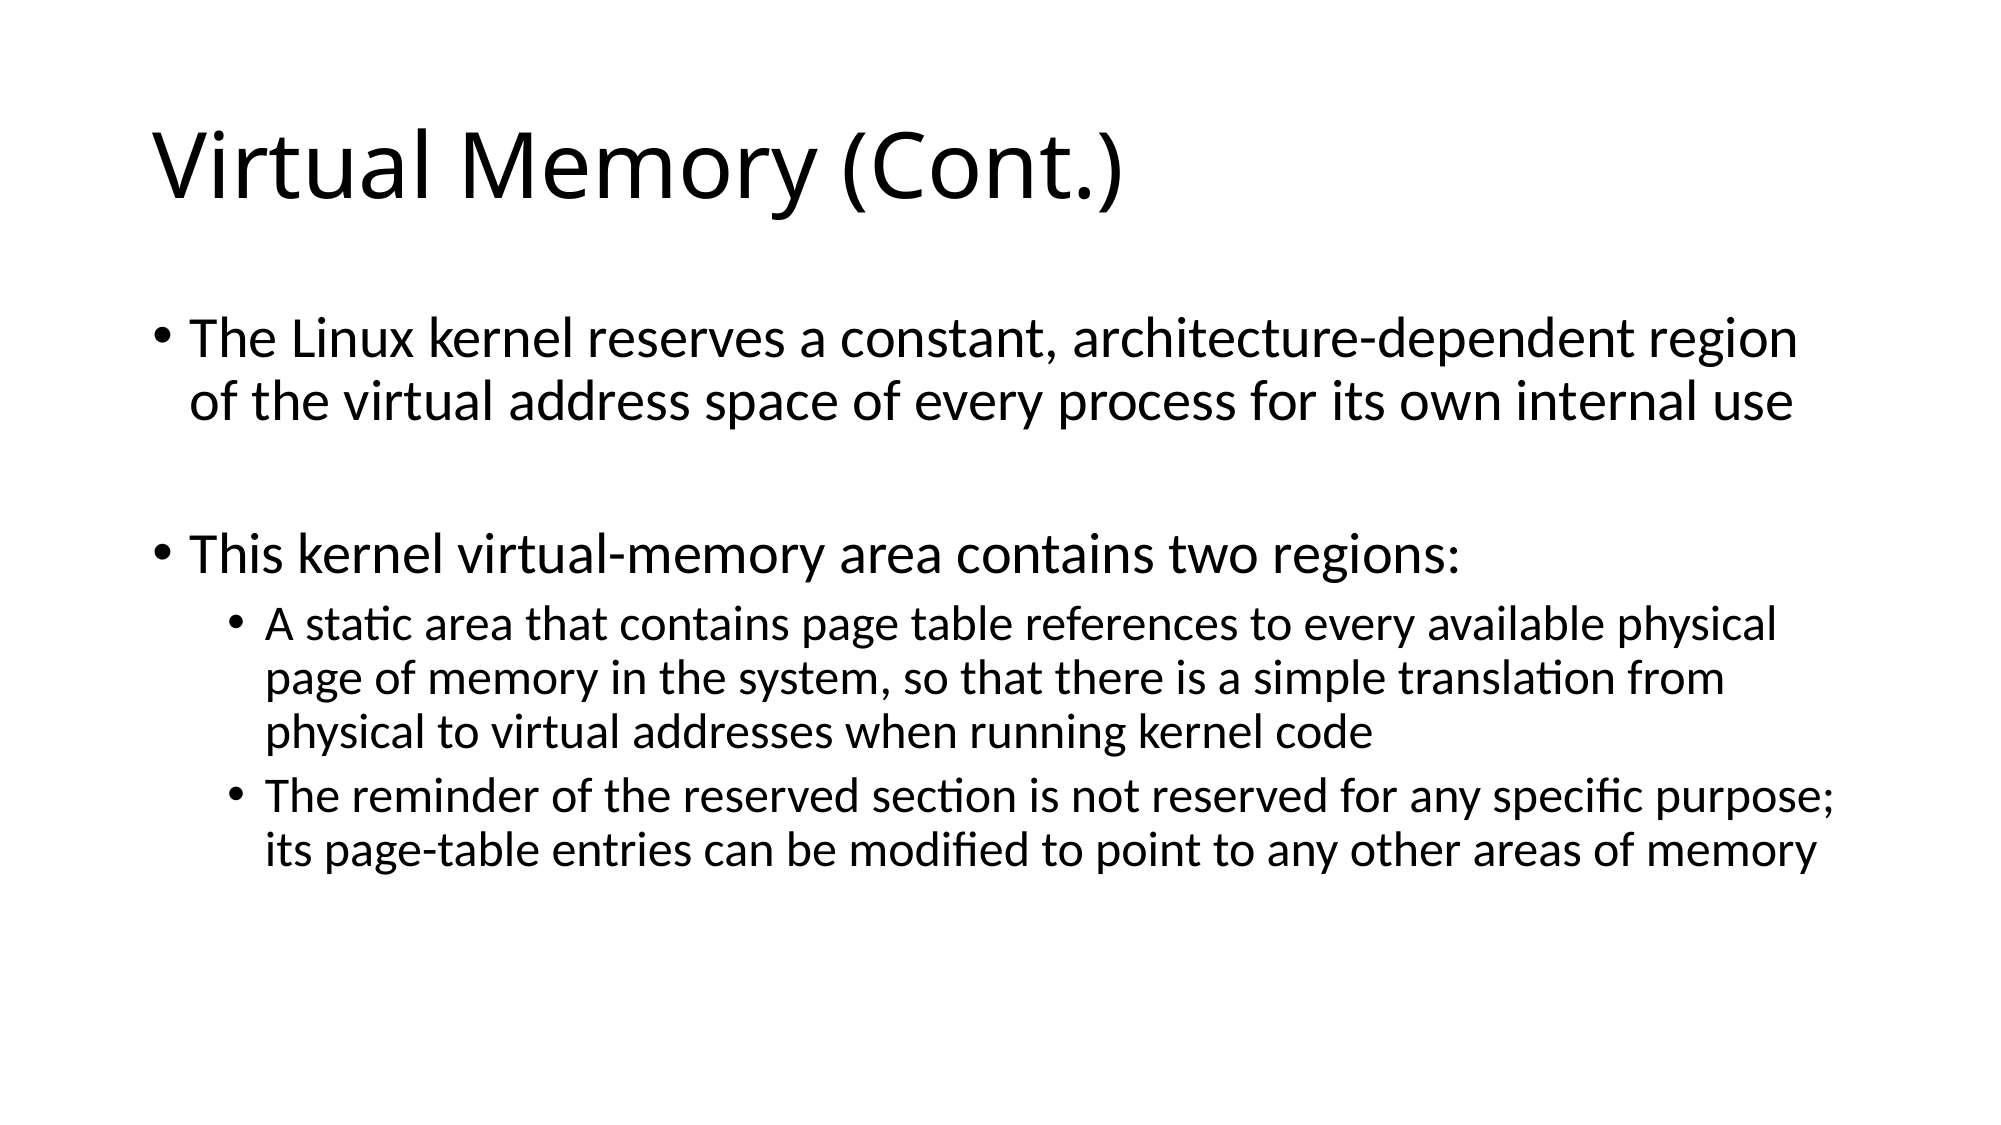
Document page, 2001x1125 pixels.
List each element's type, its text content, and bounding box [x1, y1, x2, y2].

title Virtual Memory (Cont.) [137, 59, 1863, 278]
list The Linux kernel reserves a constant, architecture-dependent region of the virtual address space of every process for its own internal use This kernel virtual-memory area contains two regions: A static area that contains page table references to every available physical page of memory in the system, so that there is a simple translation from physical to virtual addresses when running kernel code The reminder of the reserved section is not reserved for any specific purpose; its page-table entries can be modified to point to any other areas of memory [137, 299, 1863, 1014]
